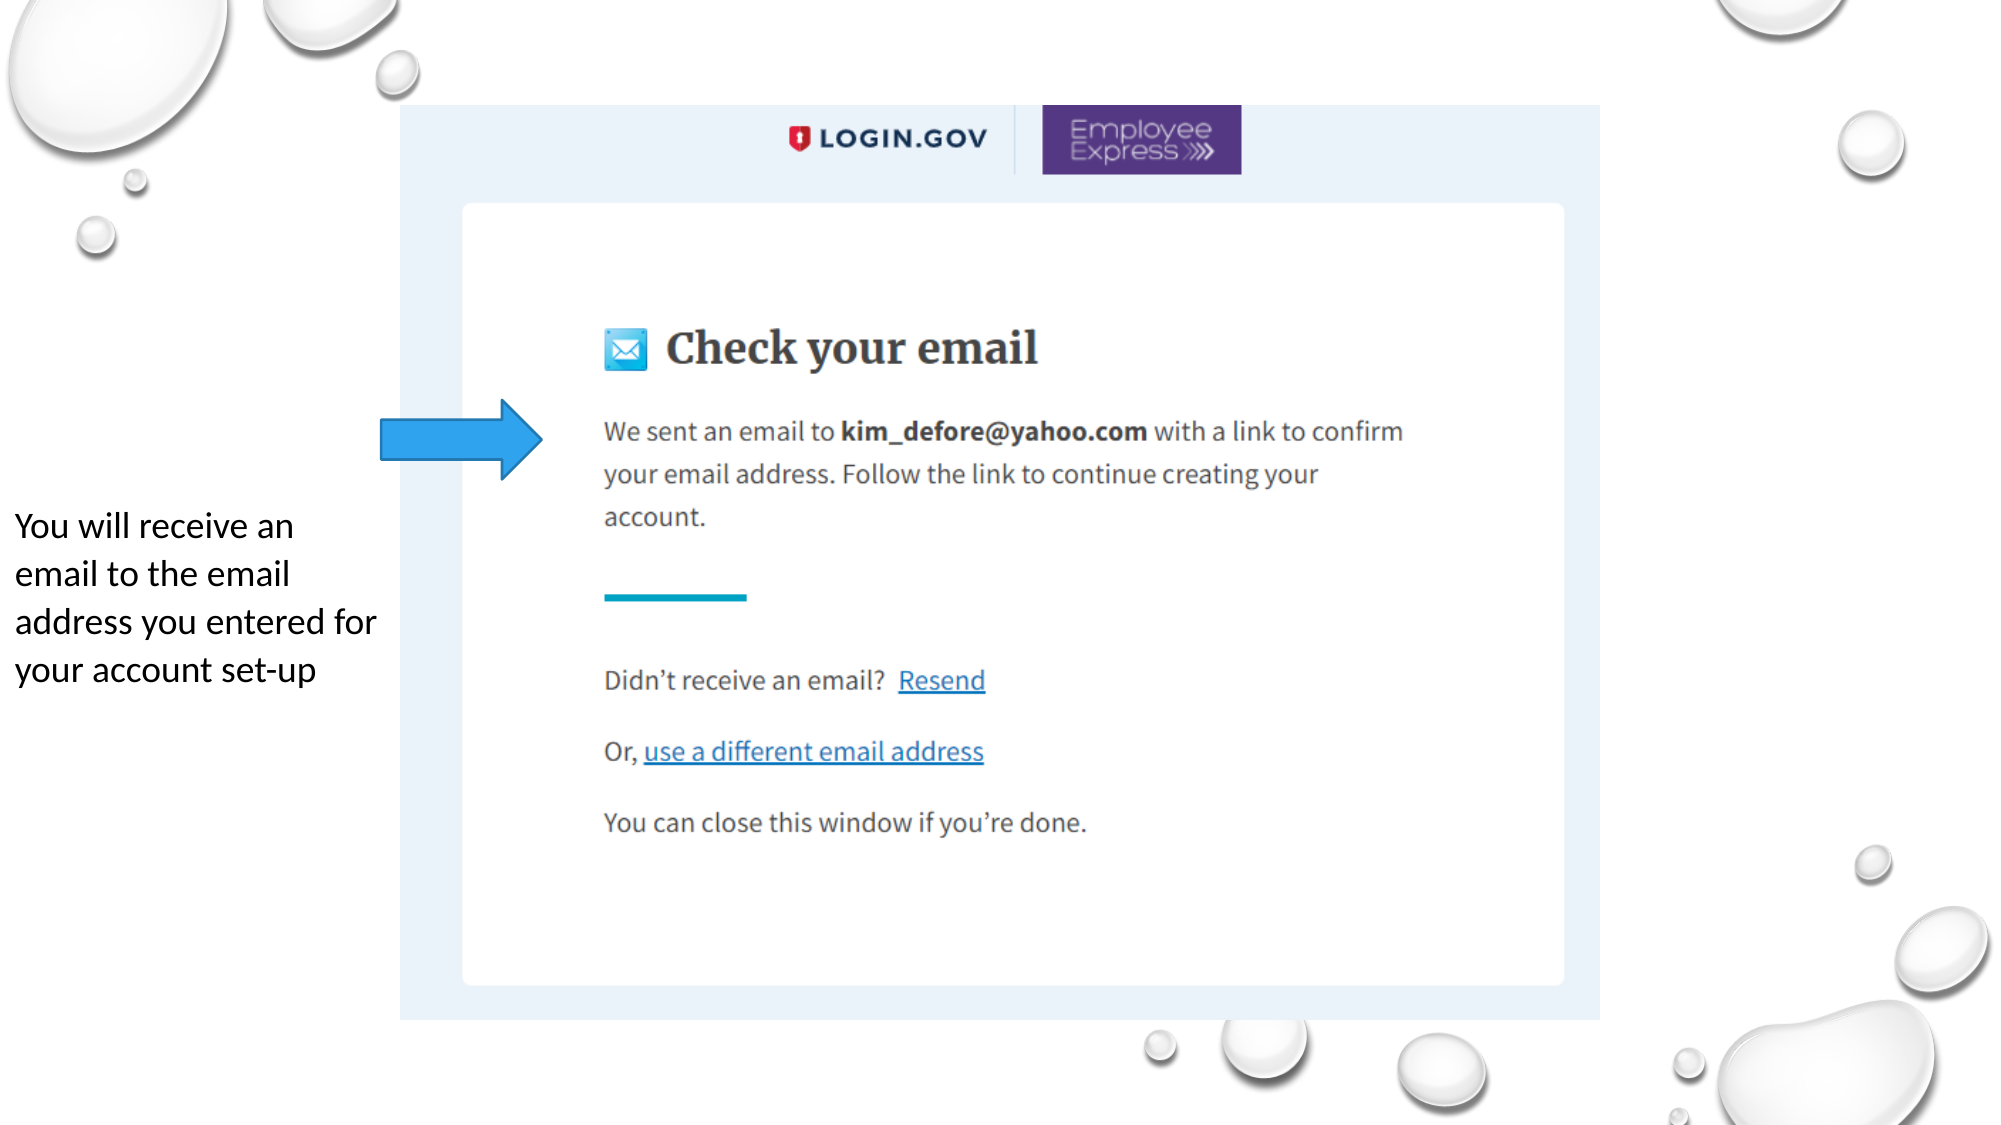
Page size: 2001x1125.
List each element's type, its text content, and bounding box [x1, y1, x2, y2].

text_box [379, 418, 394, 461]
text_box You will receive an email to the email address you entered for your account set-up [0, 490, 394, 698]
picture [0, 0, 2000, 1125]
